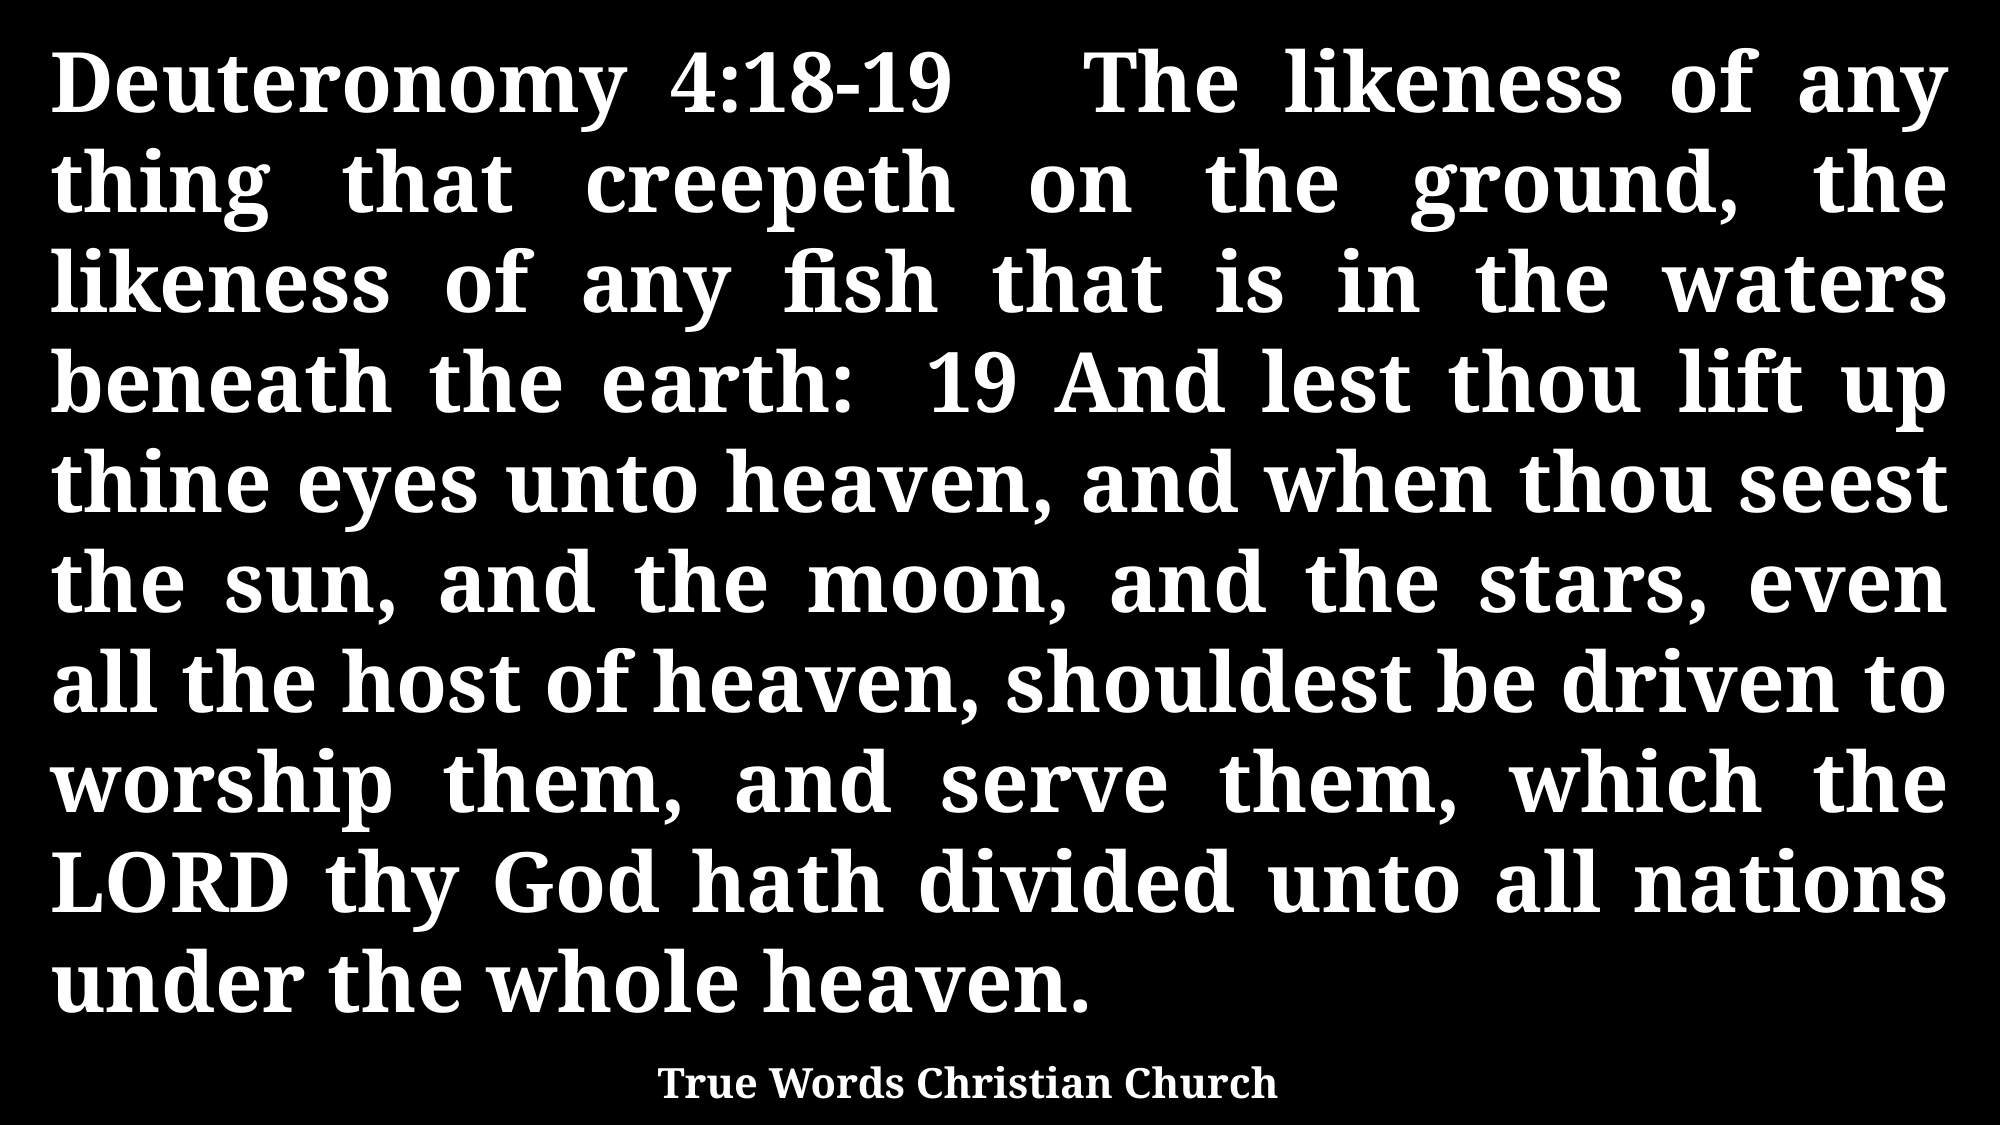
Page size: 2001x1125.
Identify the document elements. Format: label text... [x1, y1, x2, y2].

text_box Deuteronomy 4:18-19 The likeness of any thing that creepeth on the ground, the likeness of any fish that is in the waters beneath the earth: 19 And lest thou lift up thine eyes unto heaven, and when thou seest the sun, and the moon, and the stars, even all the host of heaven, shouldest be driven to worship them, and serve them, which the LORD thy God hath divided unto all nations under the whole heaven. [35, 21, 1965, 1037]
text_box True Words Christian Church [642, 1049, 1294, 1114]
